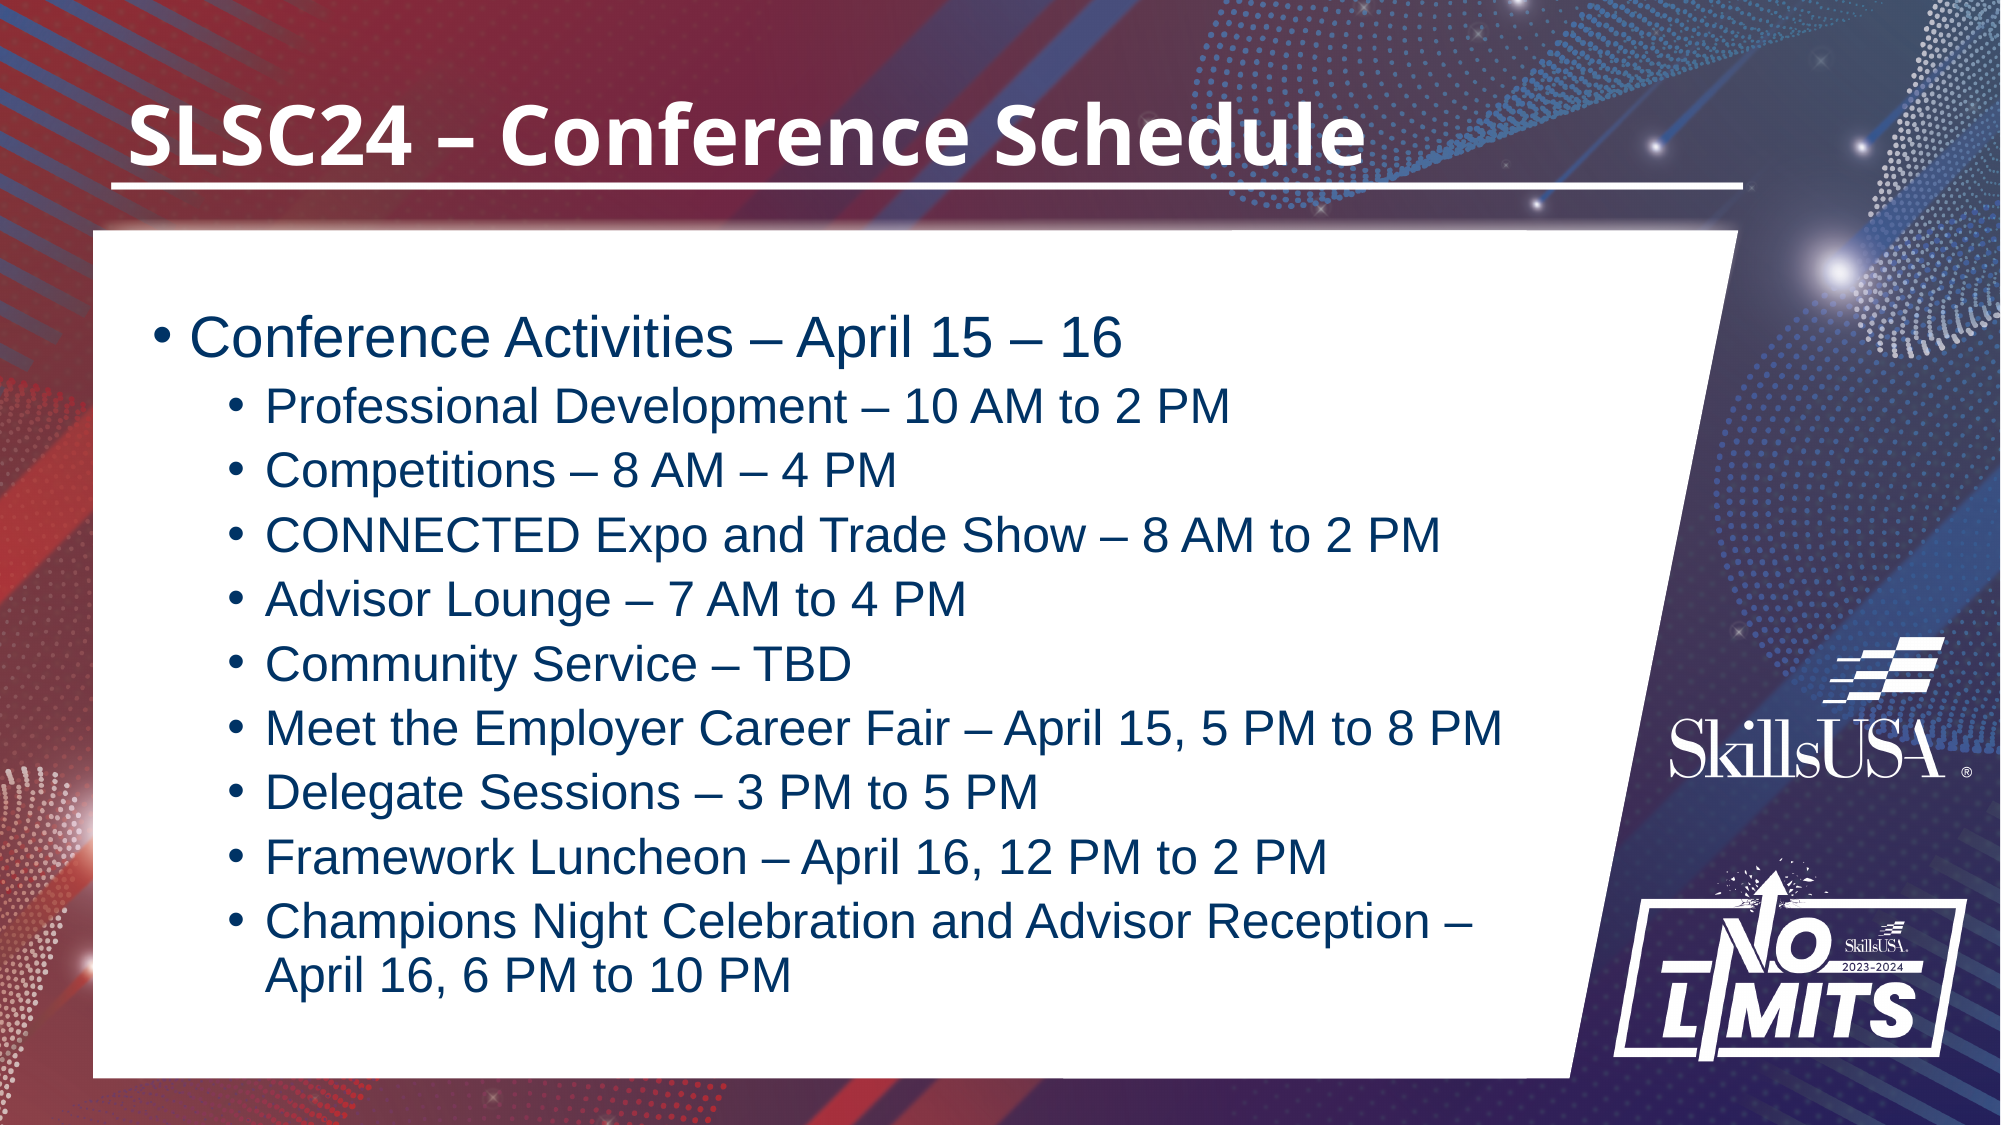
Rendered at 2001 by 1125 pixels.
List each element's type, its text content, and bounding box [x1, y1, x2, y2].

title SLSC24 – Conference Schedule [112, 59, 1747, 218]
list Conference Activities – April 15 – 16 Professional Development – 10 AM to 2 PM Competitions – 8 AM – 4 PM CONNECTED Expo and Trade Show – 8 AM to 2 PM Advisor Lounge – 7 AM to 4 PM Community Service – TBD Meet the Employer Career Fair – April 15, 5 PM to 8 PM Delegate Sessions – 3 PM to 5 PM Framework Luncheon – April 16, 12 PM to 2 PM Champions Night Celebration and Advisor Reception – April 16, 6 PM to 10 PM [137, 299, 1531, 1014]
picture [0, 0, 2001, 1125]
